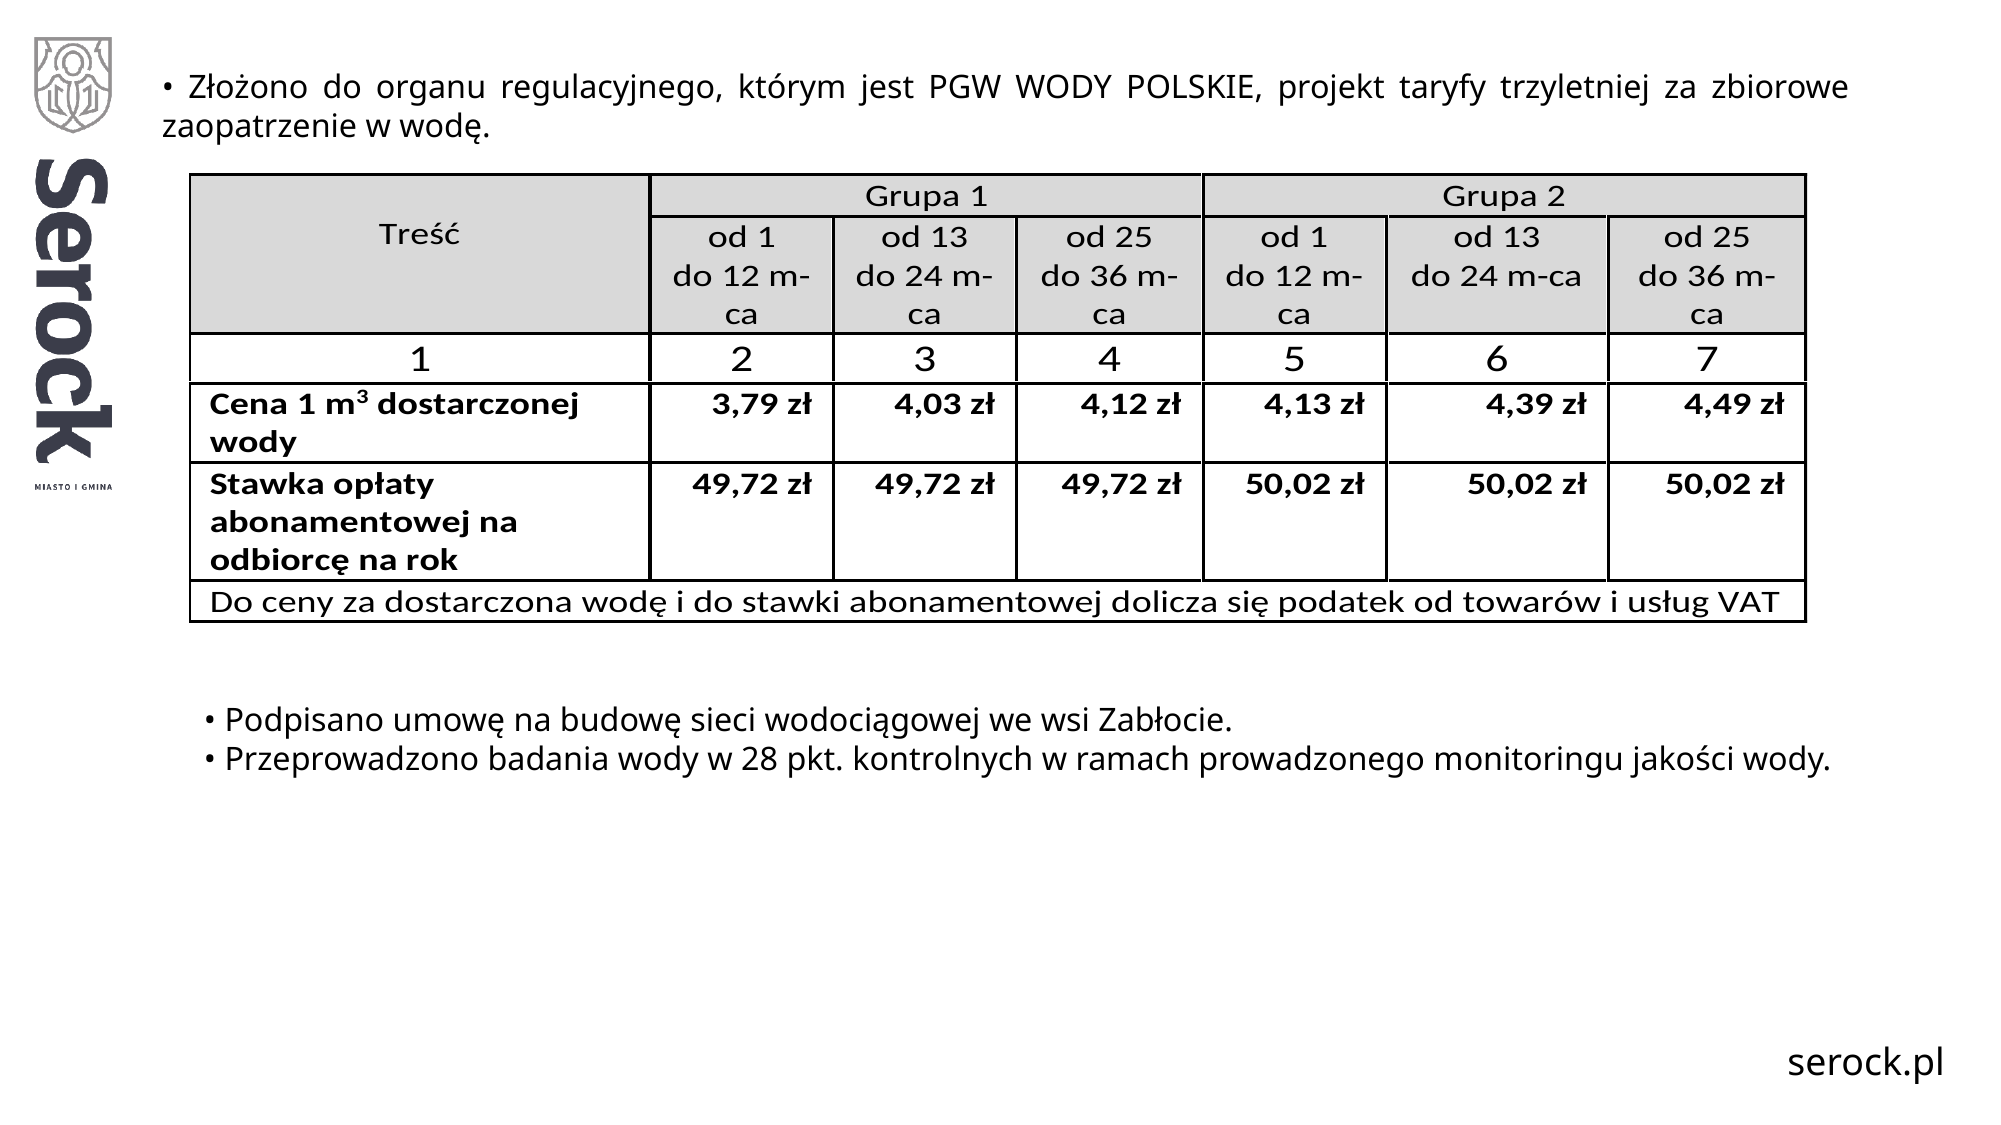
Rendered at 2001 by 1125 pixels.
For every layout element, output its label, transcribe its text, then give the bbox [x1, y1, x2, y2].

picture [34, 37, 112, 490]
picture [189, 173, 1808, 674]
text_box • Podpisano umowę na budowę sieci wodociągowej we wsi Zabłocie. • Przeprowadzono badania wody w 28 pkt. kontrolnych w ramach prowadzonego monitoringu jakości wody. [189, 692, 1865, 785]
text_box • Złożono do organu regulacyjnego, którym jest PGW WODY POLSKIE, projekt taryfy trzyletniej za zbiorowe zaopatrzenie w wodę. [112, 59, 1865, 229]
text_box serock.pl [1772, 1030, 1992, 1091]
